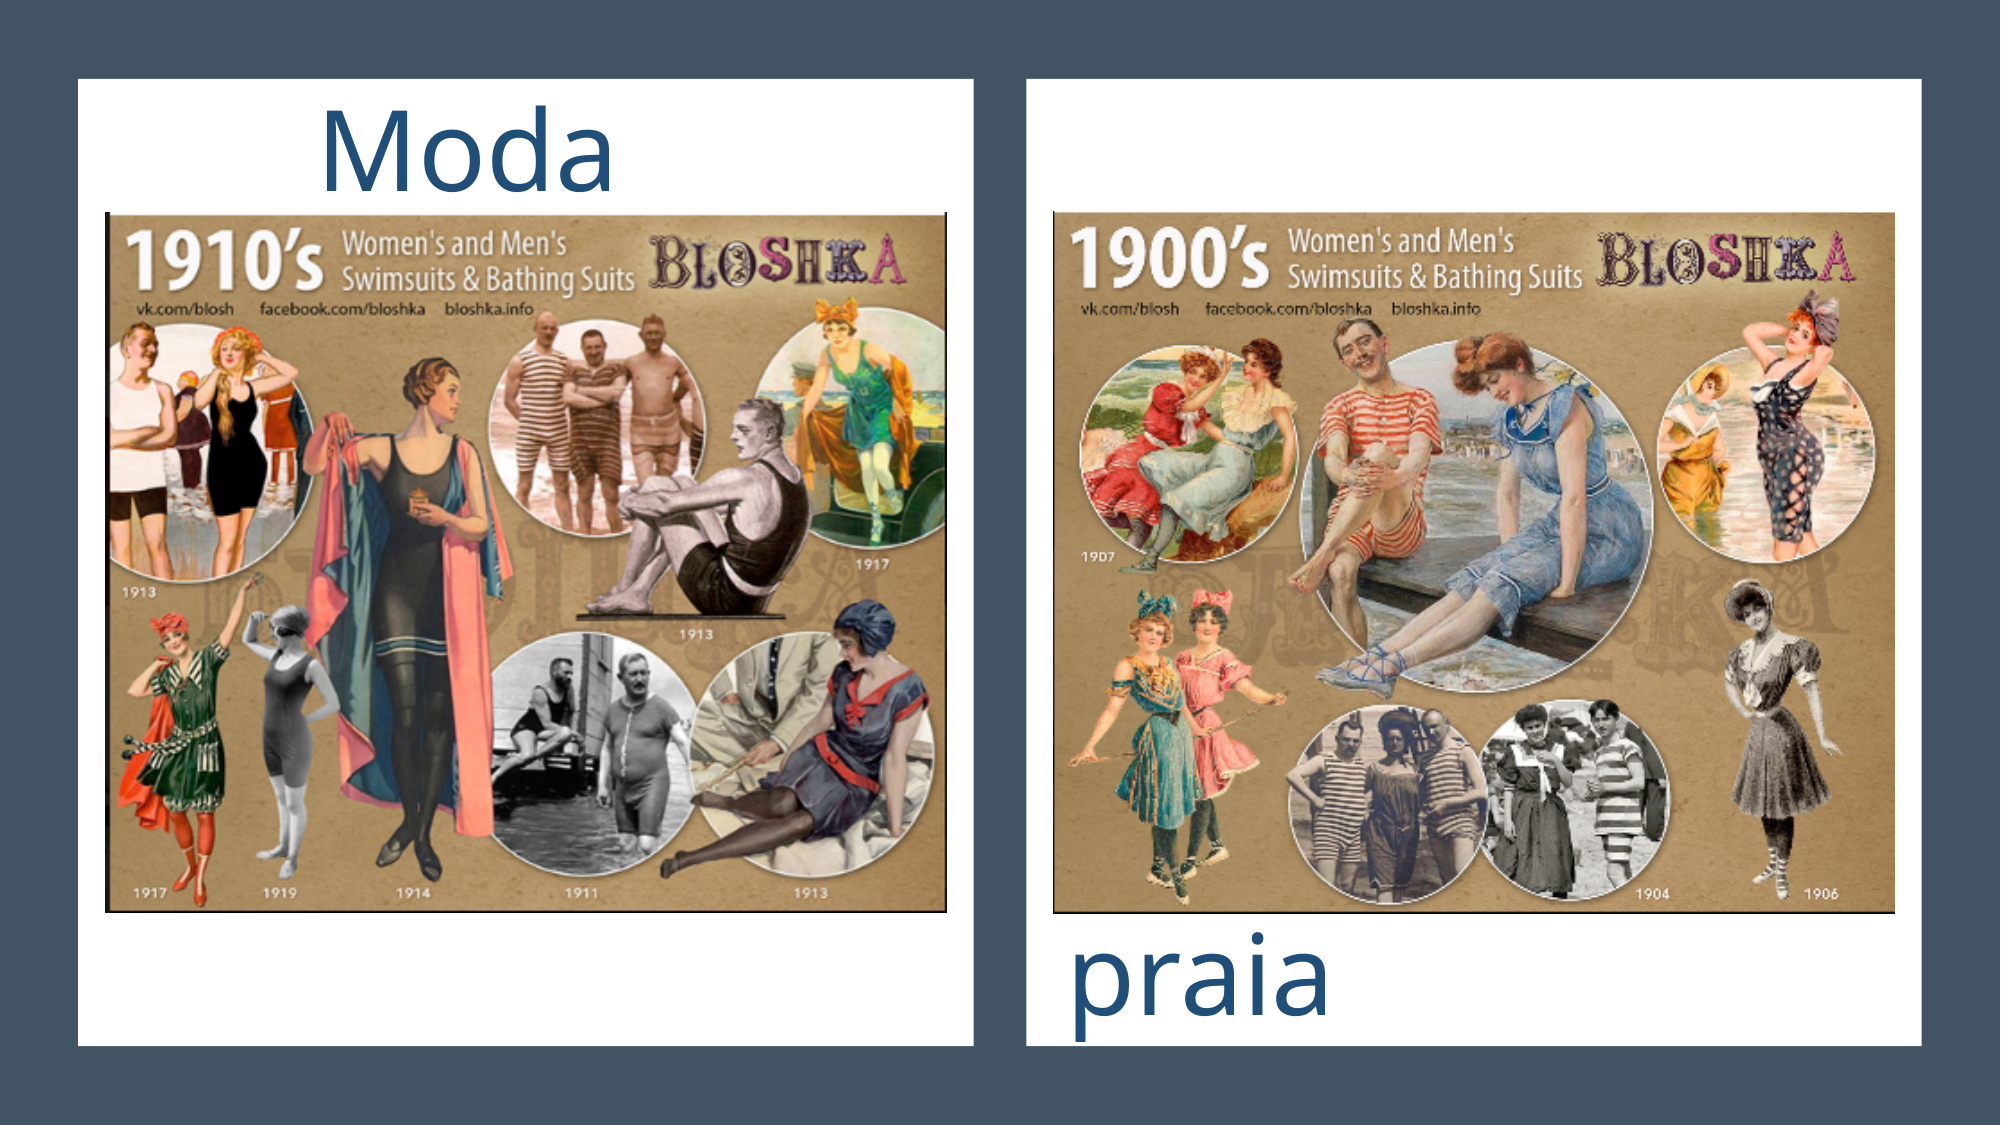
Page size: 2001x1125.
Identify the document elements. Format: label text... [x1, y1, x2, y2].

text_box [77, 78, 975, 1047]
picture [1053, 211, 1895, 914]
text_box Moda [78, 78, 974, 232]
text_box [1025, 78, 1923, 1047]
text_box praia [1051, 895, 1490, 1046]
text_box [0, 0, 2000, 1125]
picture [105, 212, 947, 913]
